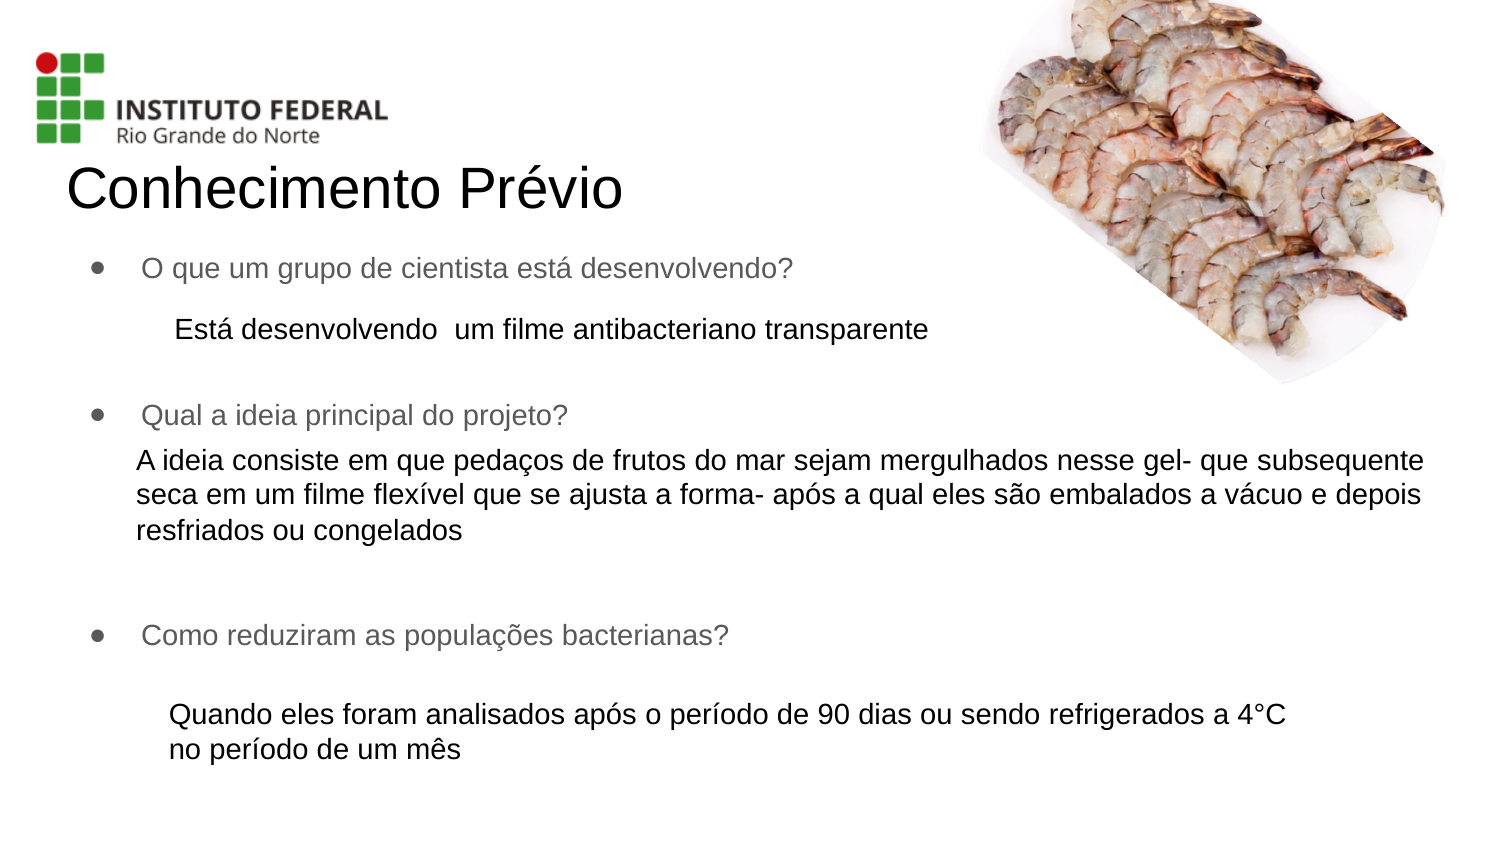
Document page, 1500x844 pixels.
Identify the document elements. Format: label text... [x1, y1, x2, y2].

picture [36, 31, 389, 166]
text_box Está desenvolvendo um filme antibacteriano transparente [159, 295, 1144, 360]
picture [944, 0, 1499, 422]
list O que um grupo de cientista está desenvolvendo? Qual a ideia principal do projeto? Como reduziram as populações bacterianas? [51, 229, 1449, 790]
text_box Quando eles foram analisados após o período de 90 dias ou sendo refrigerados a 4°C no período de um mês [153, 680, 1323, 775]
text_box A ideia consiste em que pedaços de frutos do mar sejam mergulhados nesse gel- que subsequente seca em um filme flexível que se ajusta a forma- após a qual eles são embalados a vácuo e depois resfriados ou congelados [120, 425, 1449, 491]
title Conhecimento Prévio [51, 135, 970, 229]
